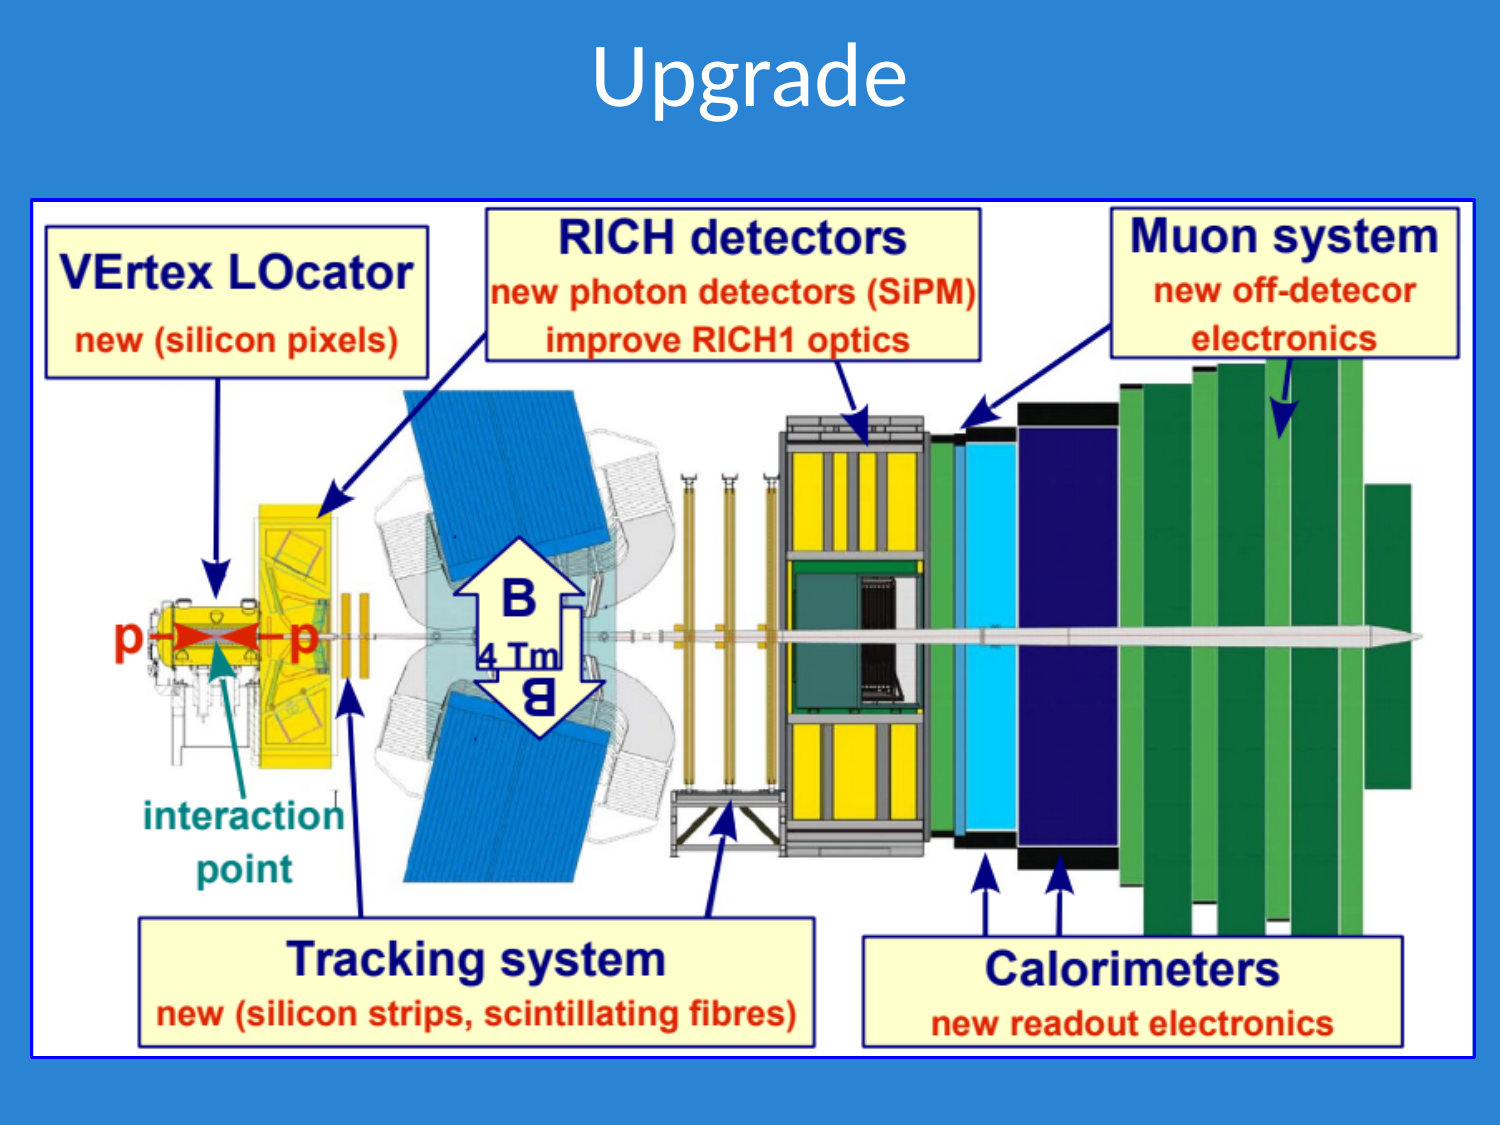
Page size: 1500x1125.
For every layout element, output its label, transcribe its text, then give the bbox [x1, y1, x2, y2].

picture [33, 201, 1473, 1056]
title Upgrade [75, 2, 1425, 136]
